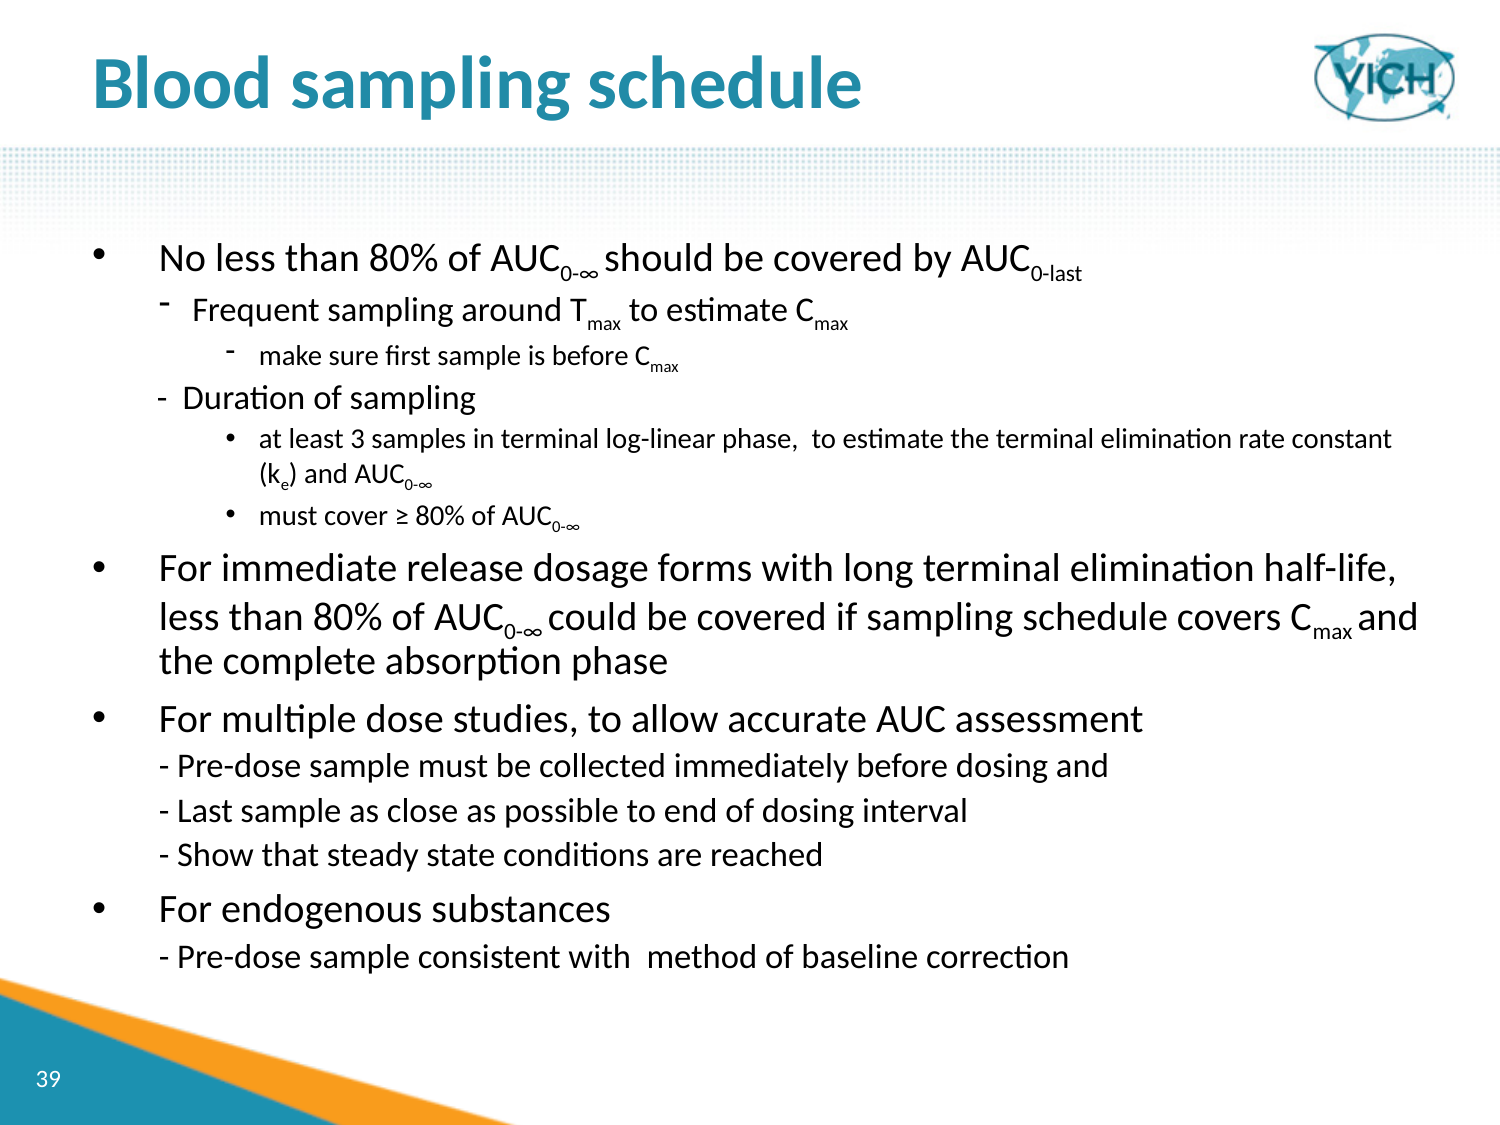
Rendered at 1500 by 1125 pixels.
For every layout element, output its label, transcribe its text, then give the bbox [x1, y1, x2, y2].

list Blood sampling schedule [77, 36, 1255, 125]
list No less than 80% of AUC0-∞ should be covered by AUC0-last Frequent sampling around Tmax to estimate Cmax make sure first sample is before Cmax - Duration of sampling at least 3 samples in terminal log-linear phase, to estimate the terminal elimination rate constant (ke) and AUC0-∞ must cover ≥ 80% of AUC0-∞ For immediate release dosage forms with long terminal elimination half-life, less than 80% of AUC0-∞ could be covered if sampling schedule covers Cmax and the complete absorption phase For multiple dose studies, to allow accurate AUC assessment - Pre-dose sample must be collected immediately before dosing and - Last sample as close as possible to end of dosing interval - Show that steady state conditions are reached For endogenous substances - Pre-dose sample consistent with method of baseline correction [77, 224, 1449, 999]
picture [0, 977, 523, 1125]
picture [0, 0, 1500, 272]
